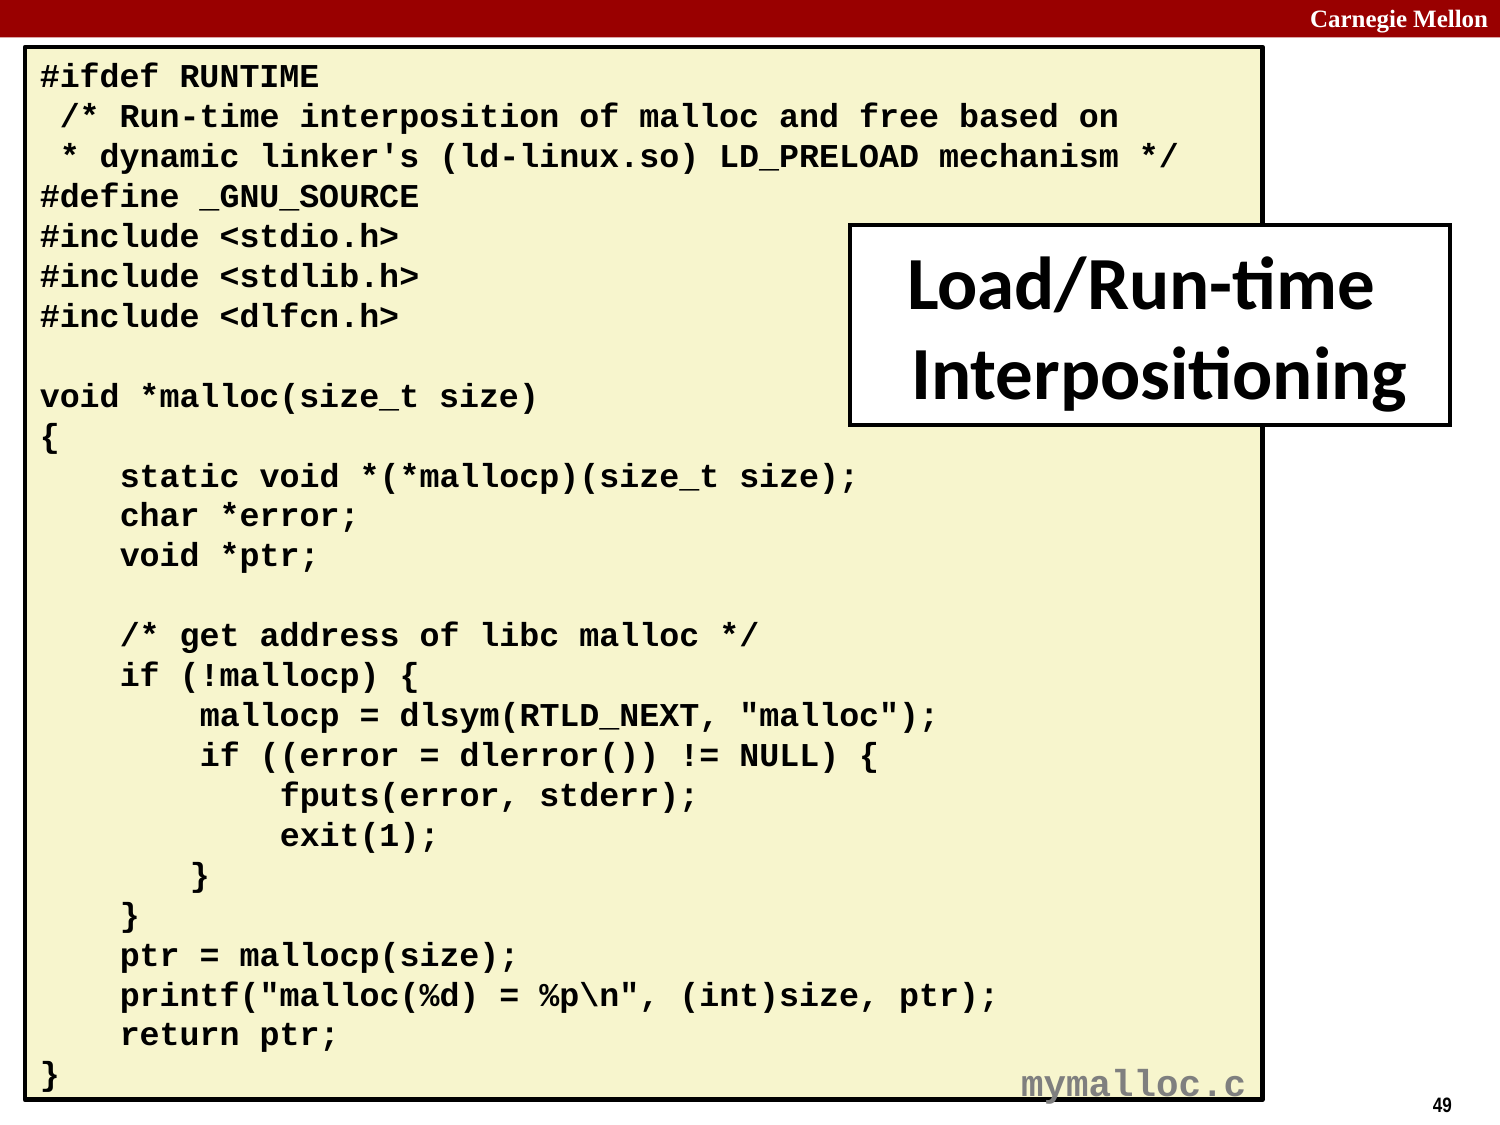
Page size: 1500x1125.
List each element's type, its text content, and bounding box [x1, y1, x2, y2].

text_box mymalloc.c [1006, 1051, 1262, 1112]
text_box #ifdef RUNTIME /* Run-time interposition of malloc and free based on * dynamic linker's (ld-linux.so) LD_PRELOAD mechanism */ #define _GNU_SOURCE #include <stdio.h> #include <stdlib.h> #include <dlfcn.h> void *malloc(size_t size) { static void *(*mallocp)(size_t size); char *error; void *ptr; /* get address of libc malloc */ if (!mallocp) { mallocp = dlsym(RTLD_NEXT, "malloc"); if ((error = dlerror()) != NULL) { fputs(error, stderr); exit(1); } } ptr = mallocp(size); printf("malloc(%d) = %p\n", (int)size, ptr); return ptr; } [24, 47, 1263, 1100]
title Load/Run-time Interpositioning [849, 224, 1451, 426]
